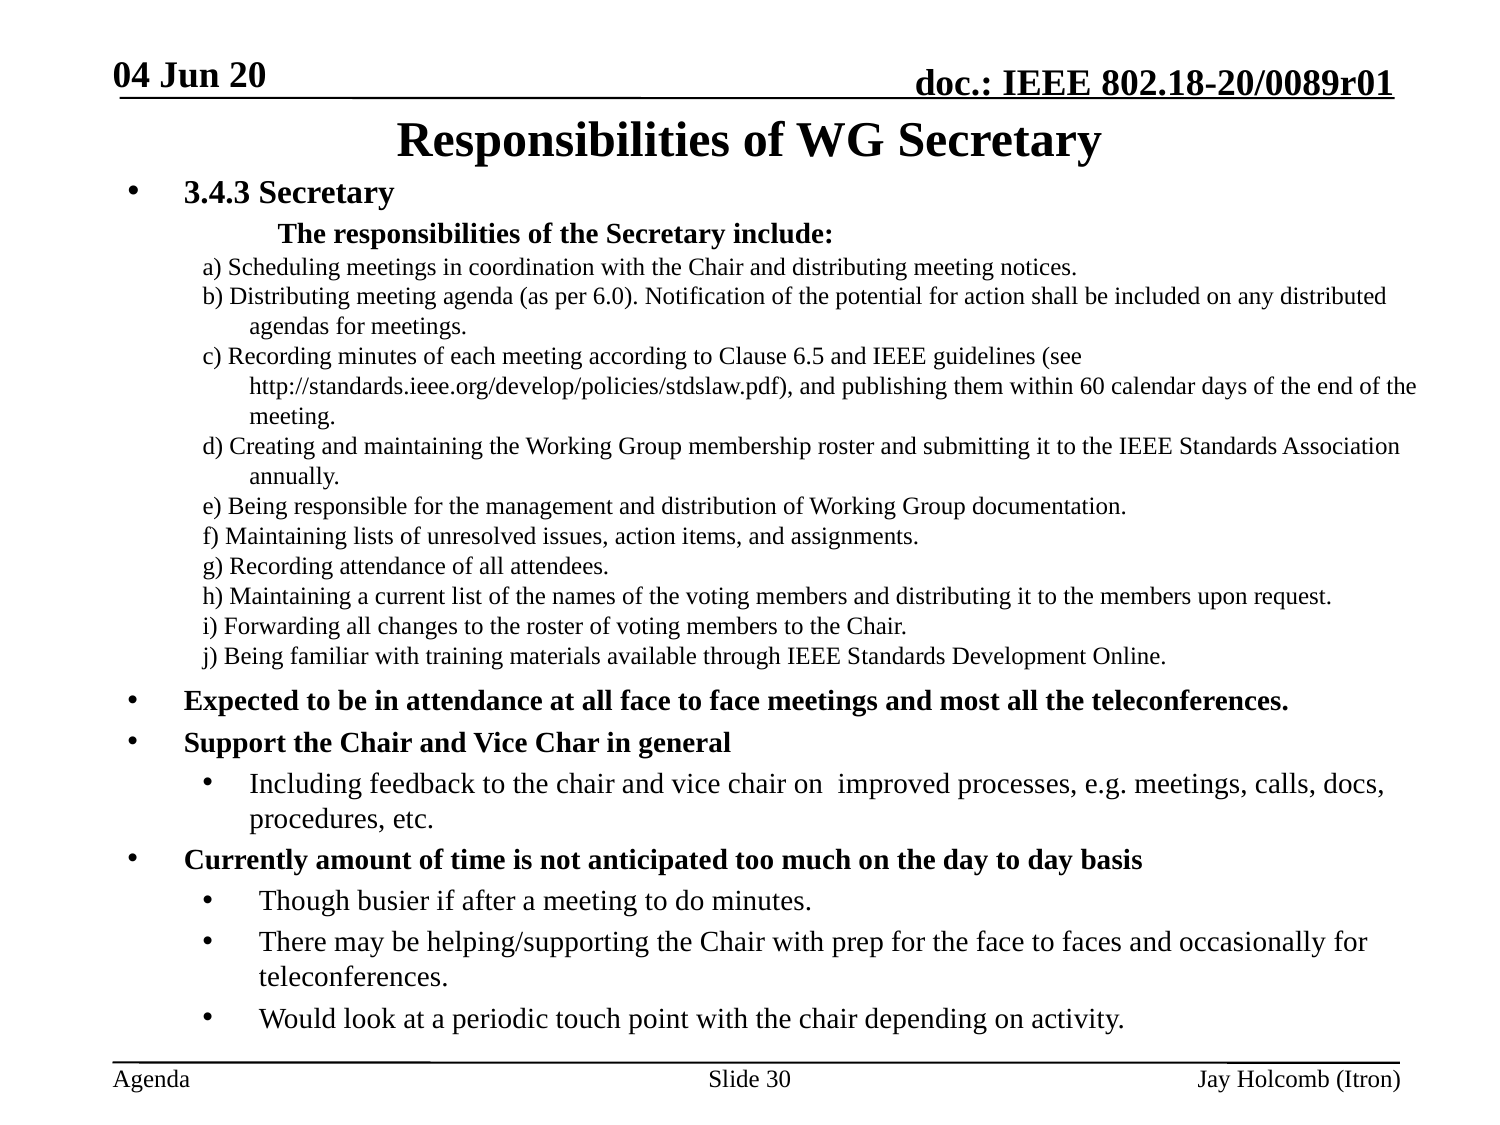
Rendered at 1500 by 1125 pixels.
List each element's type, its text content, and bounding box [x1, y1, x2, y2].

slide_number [112, 49, 488, 95]
title Responsibilities of WG Secretary [112, 94, 1388, 162]
footer Jay Holcomb (Itron) [878, 1061, 1402, 1093]
slide_number Slide 30 [699, 1061, 800, 1123]
list 3.4.3 Secretary The responsibilities of the Secretary include: a) Scheduling meetings in coordination with the Chair and distributing meeting notices. b) Distributing meeting agenda (as per 6.0). Notification of the potential for action shall be included on any distributed agendas for meetings. c) Recording minutes of each meeting according to Clause 6.5 and IEEE guidelines (see http://standards.ieee.org/develop/policies/stdslaw.pdf), and publishing them within 60 calendar days of the end of the meeting. d) Creating and maintaining the Working Group membership roster and submitting it to the IEEE Standards Association annually. e) Being responsible for the management and distribution of Working Group documentation. f) Maintaining lists of unresolved issues, action items, and assignments. g) Recording attendance of all attendees. h) Maintaining a current list of the names of the voting members and distributing it to the members upon request. i) Forwarding all changes to the roster of voting members to the Chair. j) Being familiar with training materials available through IEEE Standards Development Online. Expected to be in attendance at all face to face meetings and most all the teleconferences. Support the Chair and Vice Char in general Including feedback to the chair and vice chair on improved processes, e.g. meetings, calls, docs, procedures, etc. Currently amount of time is not anticipated too much on the day to day basis Though busier if after a meeting to do minutes. There may be helping/supporting the Chair with prep for the face to faces and occasionally for teleconferences. Would look at a periodic touch point with the chair depending on activity. [112, 162, 1463, 954]
